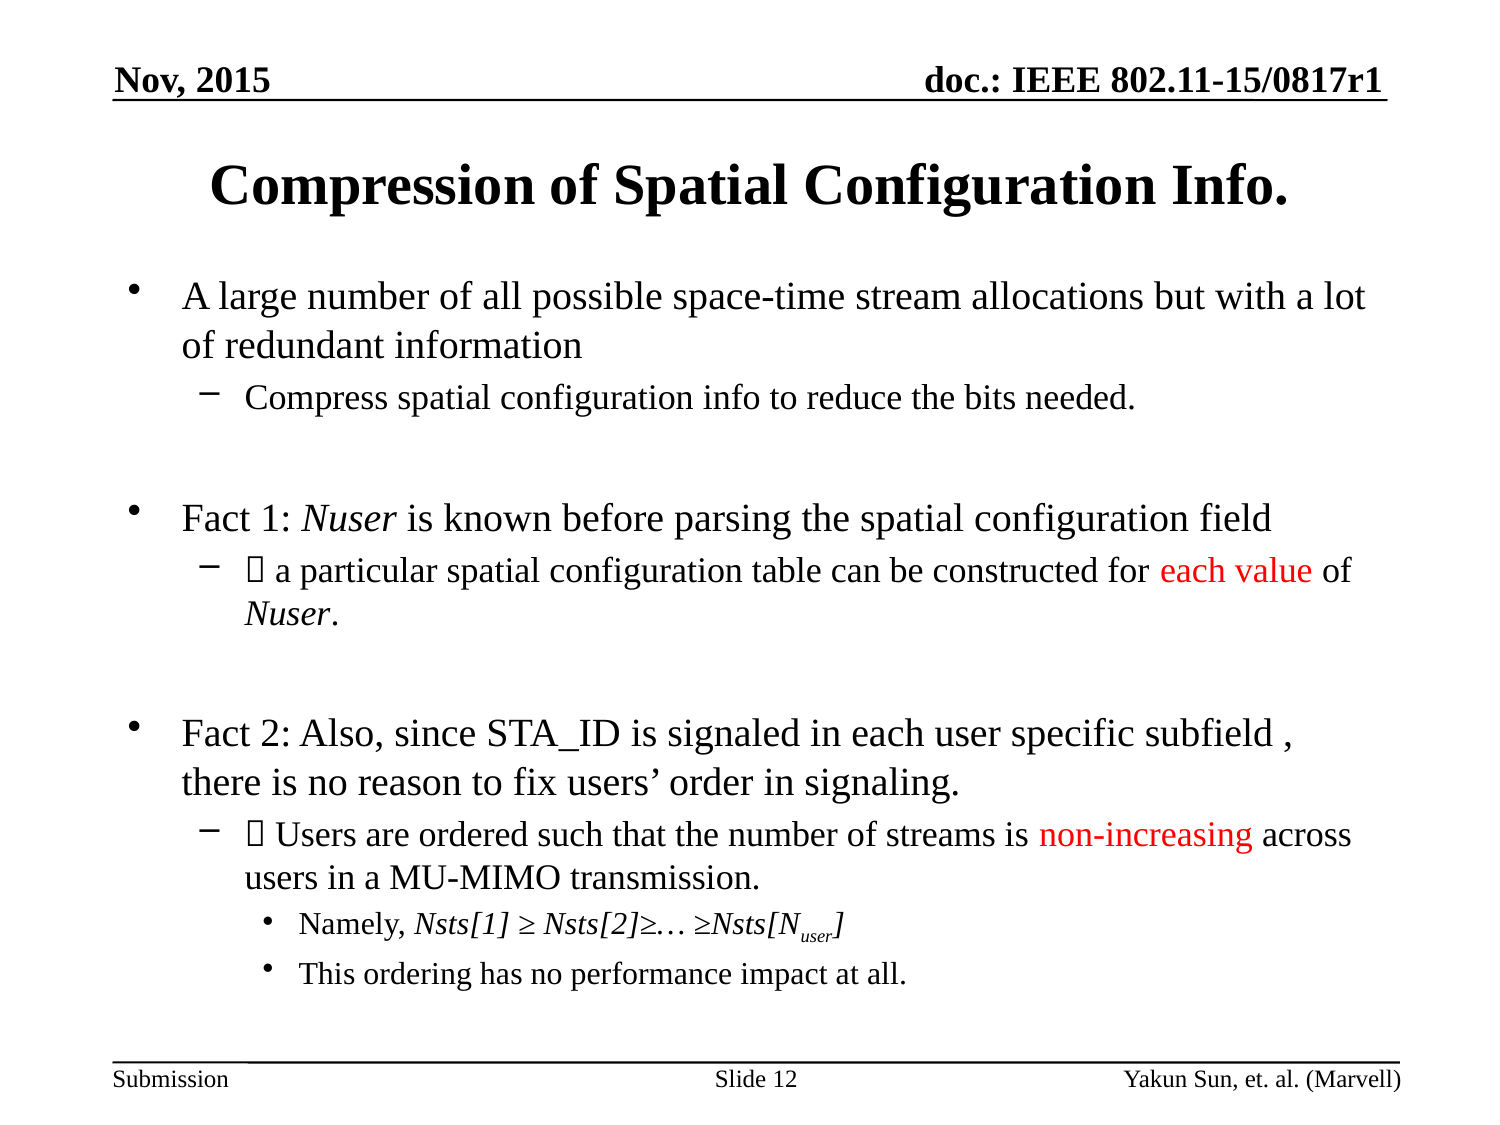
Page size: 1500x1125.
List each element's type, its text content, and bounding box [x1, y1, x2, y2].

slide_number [114, 54, 281, 101]
footer Yakun Sun, et. al. (Marvell) [1057, 1061, 1402, 1093]
title Compression of Spatial Configuration Info. [112, 112, 1388, 251]
list A large number of all possible space-time stream allocations but with a lot of redundant information Compress spatial configuration info to reduce the bits needed. Fact 1: Nuser is known before parsing the spatial configuration field  a particular spatial configuration table can be constructed for each value of Nuser. Fact 2: Also, since STA_ID is signaled in each user specific subfield , there is no reason to fix users’ order in signaling.  Users are ordered such that the number of streams is non-increasing across users in a MU-MIMO transmission. Namely, Nsts[1] ≥ Nsts[2]≥… ≥Nsts[Nuser] This ordering has no performance impact at all. [112, 262, 1388, 1001]
slide_number Slide 12 [712, 1061, 800, 1093]
